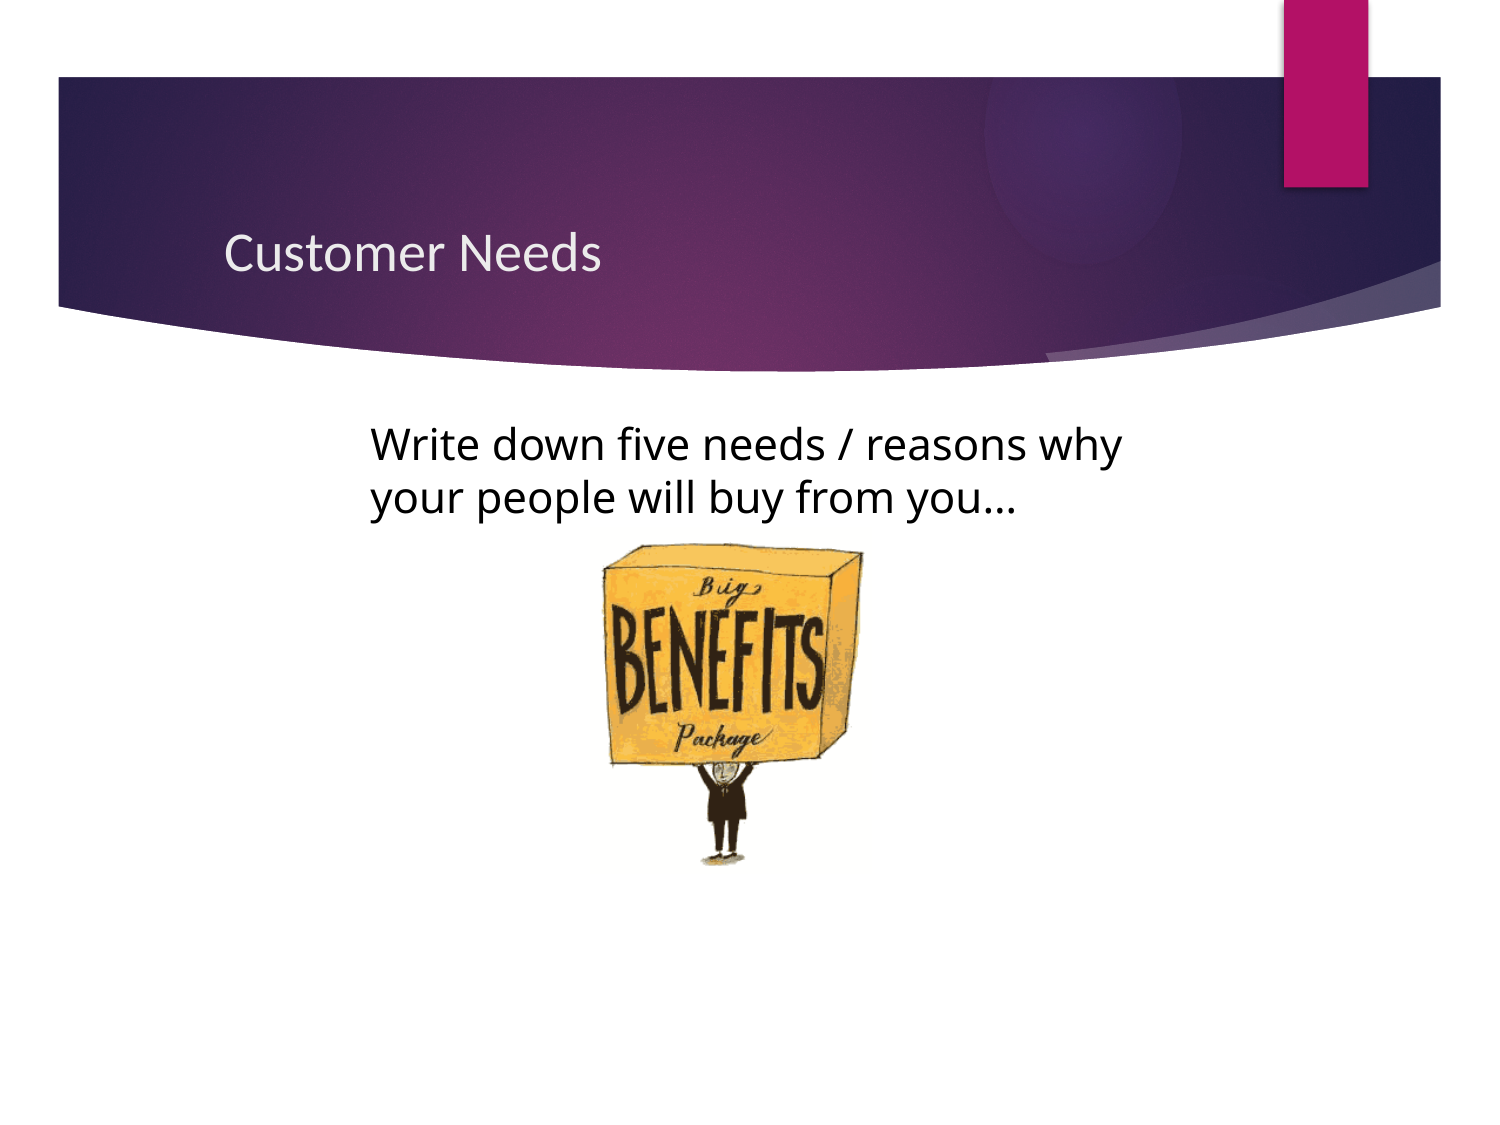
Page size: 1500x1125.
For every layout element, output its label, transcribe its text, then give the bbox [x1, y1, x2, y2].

title Customer Needs [209, 163, 768, 335]
picture [590, 526, 873, 875]
text_box Write down five needs / reasons why your people will buy from you… [355, 409, 1180, 530]
